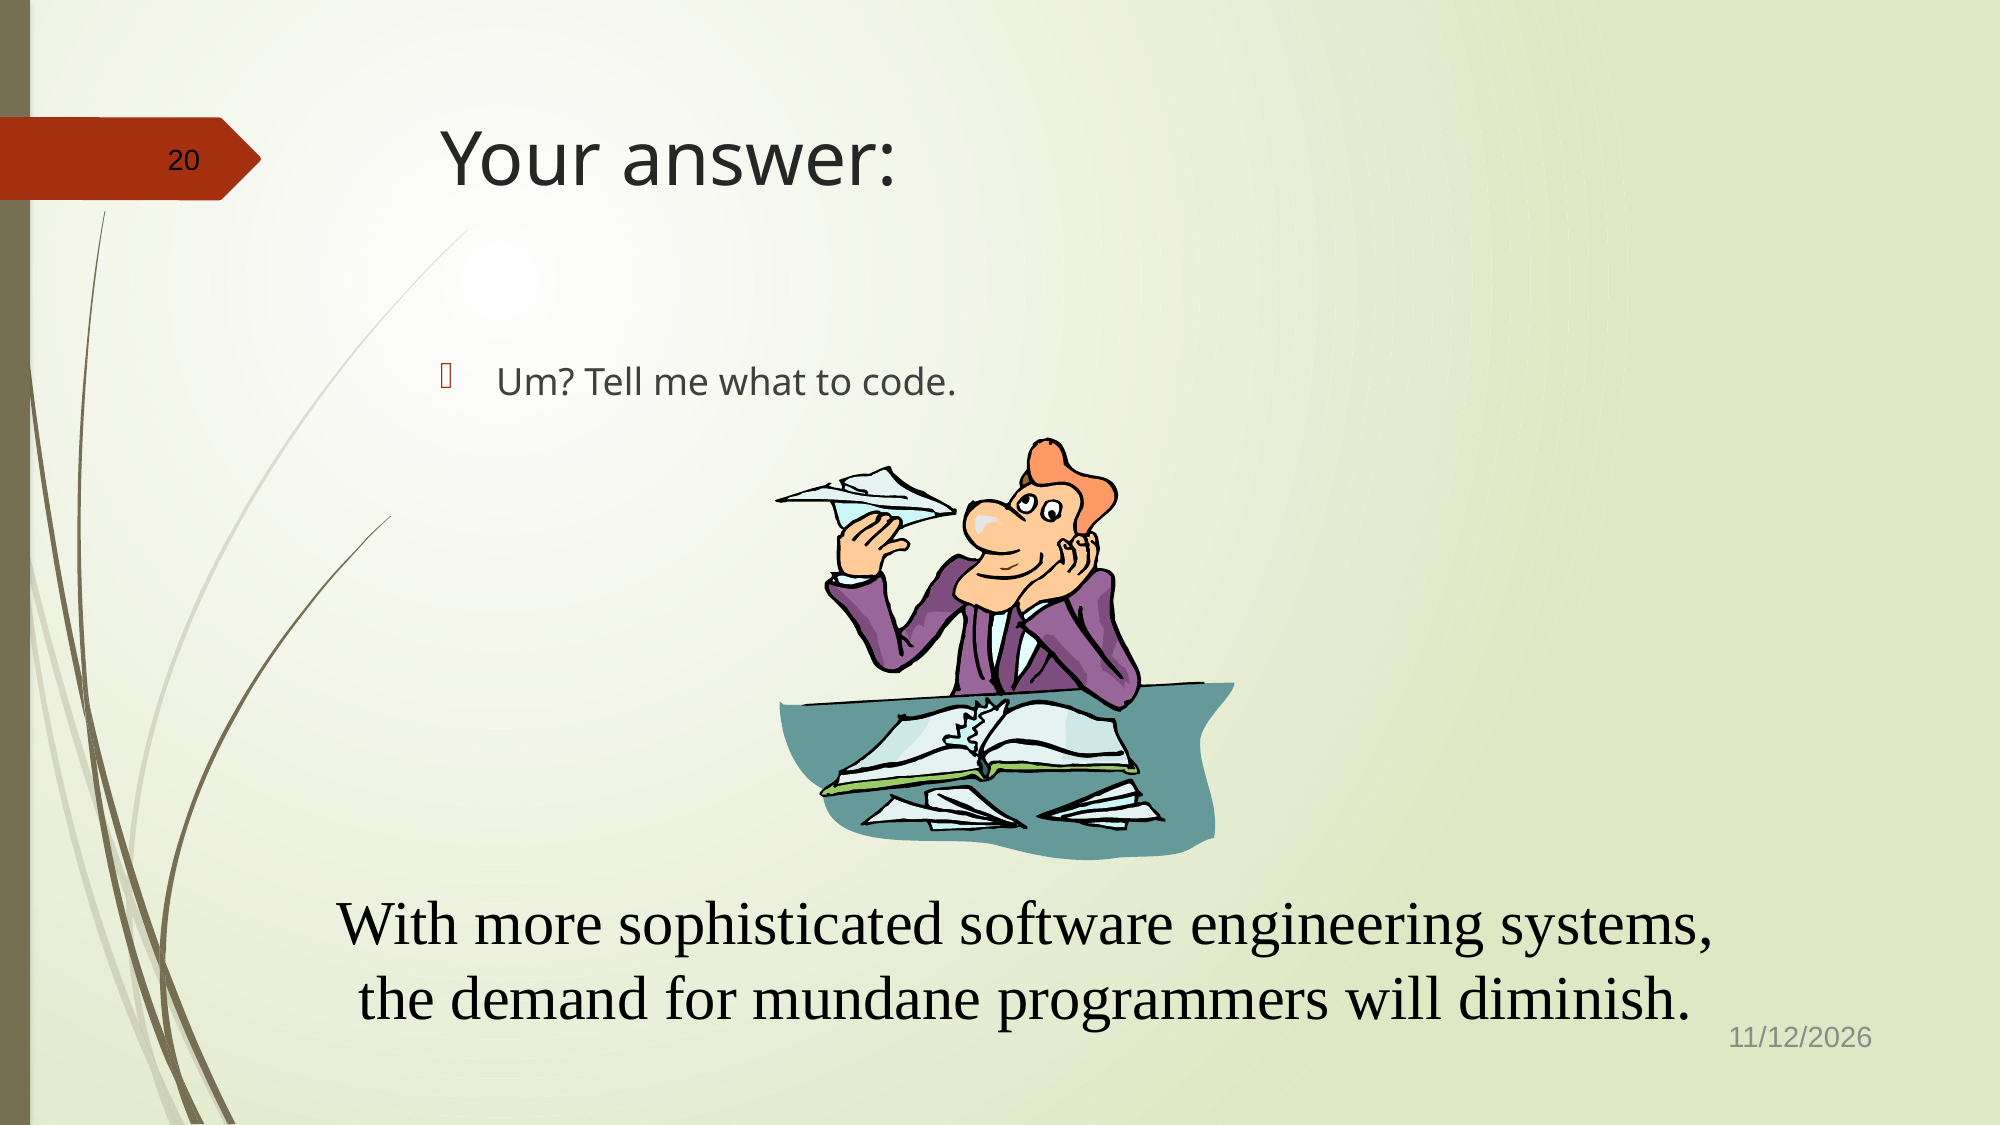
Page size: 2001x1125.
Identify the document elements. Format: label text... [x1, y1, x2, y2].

list Um? Tell me what to code. [424, 350, 1888, 988]
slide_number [1699, 1005, 1888, 1067]
title Your answer: [425, 102, 1888, 313]
picture [774, 437, 1238, 865]
text_box With more sophisticated software engineering systems, the demand for mundane programmers will diminish. [322, 874, 1730, 1040]
slide_number 20 [87, 129, 216, 190]
